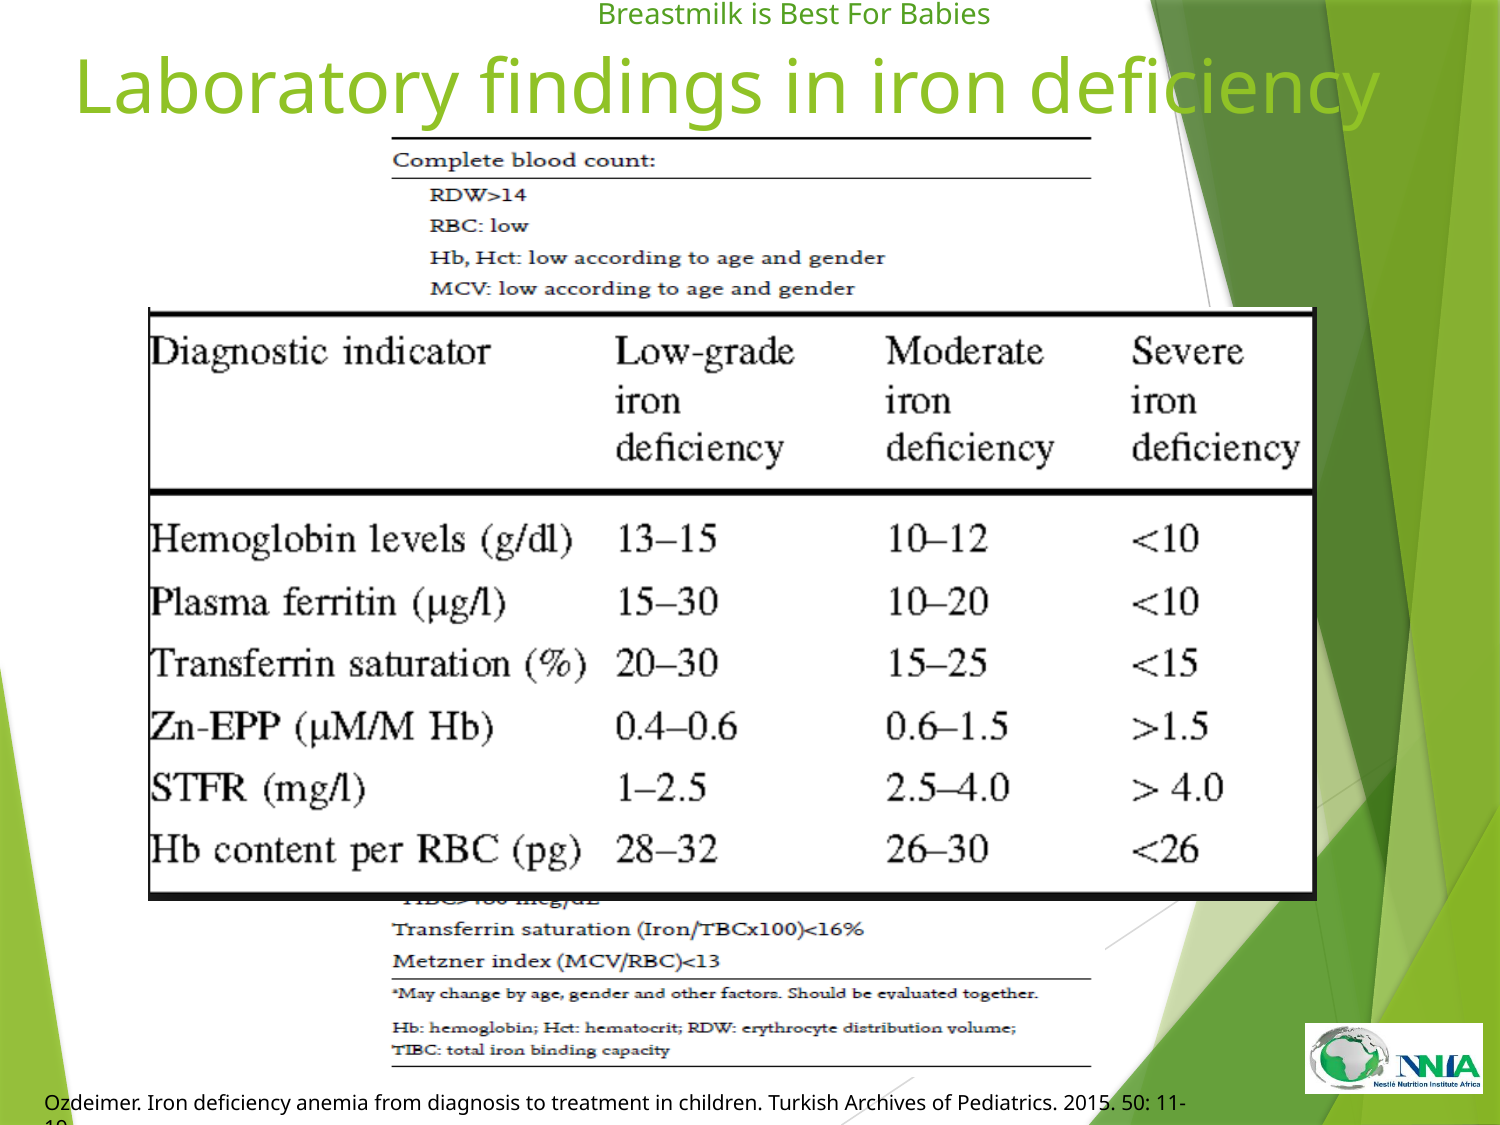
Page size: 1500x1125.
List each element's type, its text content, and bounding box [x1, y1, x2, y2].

text_box Ozdeimer. Iron deficiency anemia from diagnosis to treatment in children. Turkish Archives of Pediatrics. 2015. 50: 11-19. [29, 1082, 1211, 1125]
picture [1305, 1023, 1483, 1094]
title Laboratory findings in iron deficiency [58, 30, 1447, 185]
picture [147, 131, 1317, 1077]
